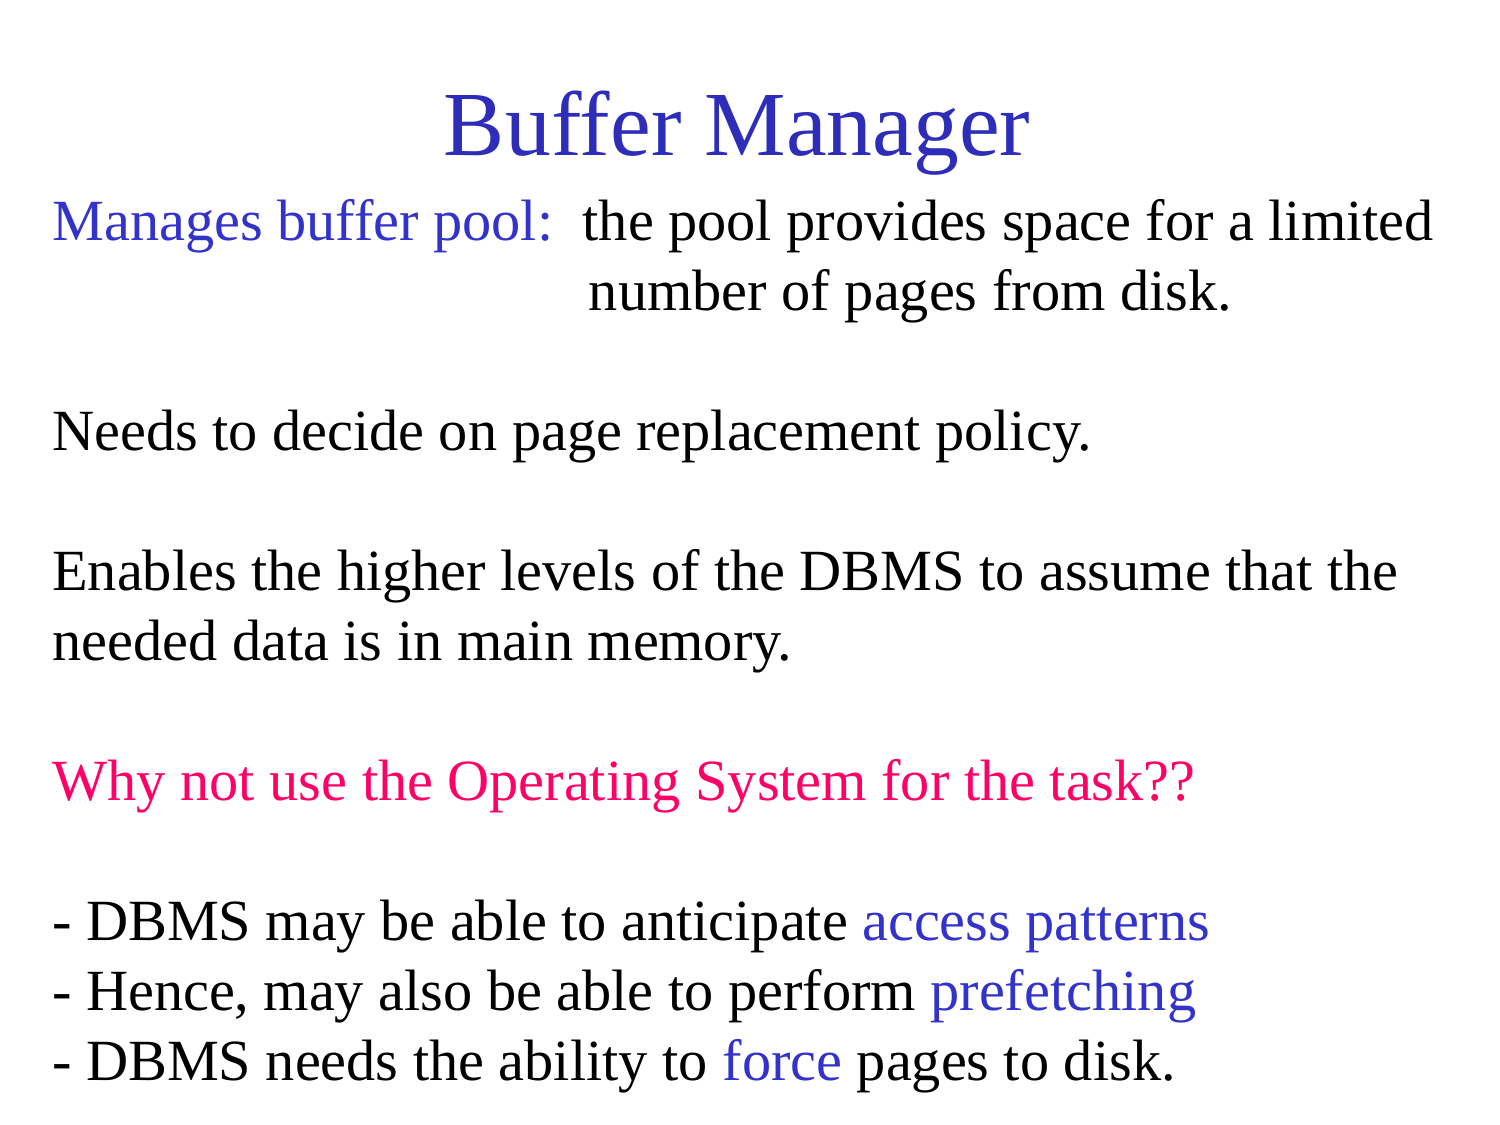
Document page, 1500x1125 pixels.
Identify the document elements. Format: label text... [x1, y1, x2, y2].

title Buffer Manager [99, 24, 1376, 174]
text_box Manages buffer pool: the pool provides space for a limited number of pages from disk. Needs to decide on page replacement policy. Enables the higher levels of the DBMS to assume that the needed data is in main memory. Why not use the Operating System for the task?? - DBMS may be able to anticipate access patterns - Hence, may also be able to perform prefetching - DBMS needs the ability to force pages to disk. [37, 174, 1464, 1100]
